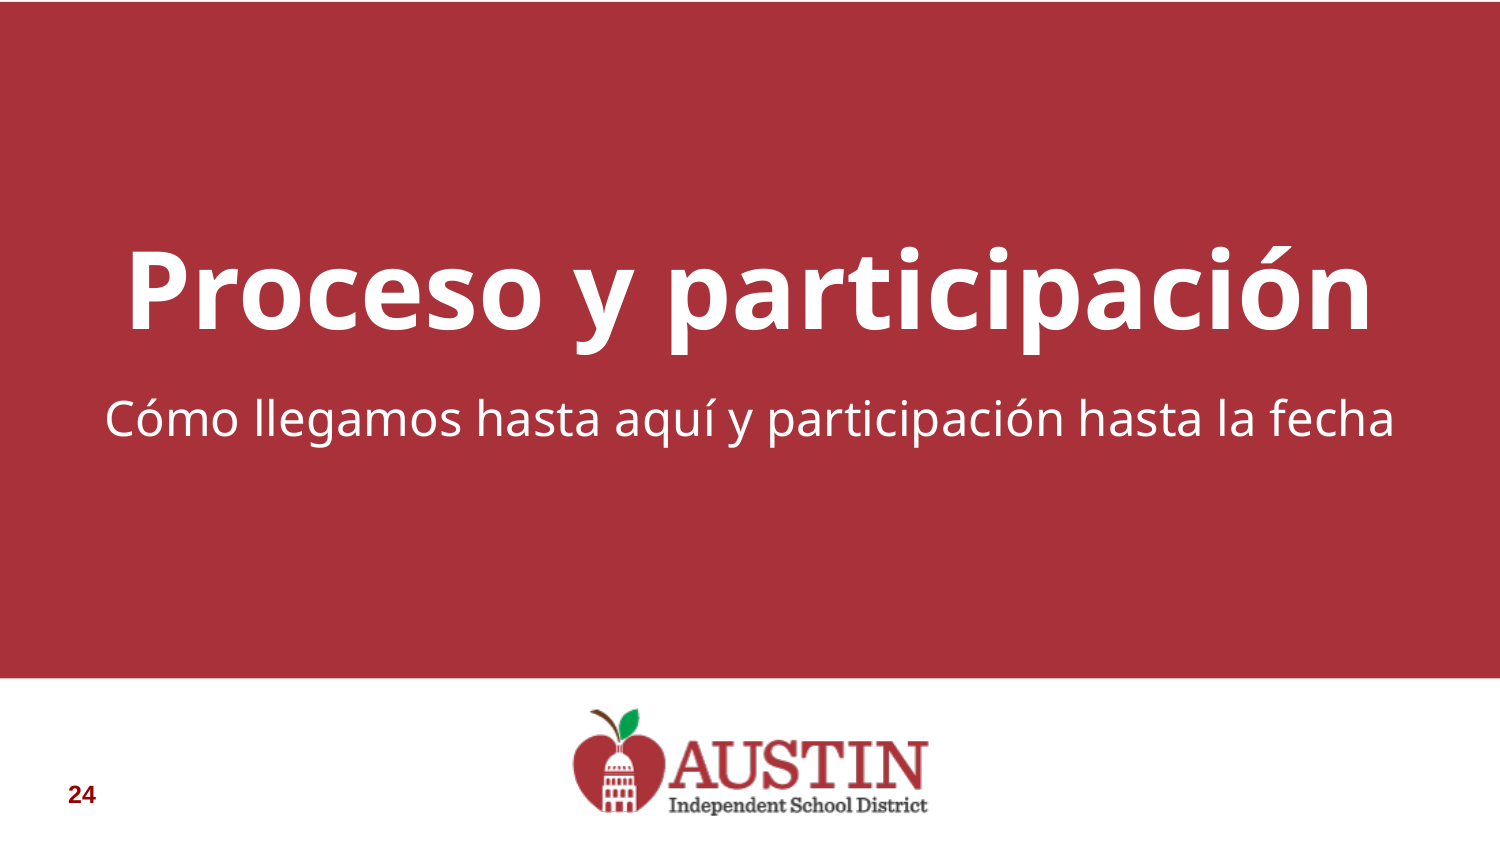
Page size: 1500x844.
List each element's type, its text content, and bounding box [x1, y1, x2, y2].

title Proceso y participación [51, 29, 1449, 367]
text_box [0, 1, 1500, 679]
picture [565, 692, 934, 831]
slide_number 24 [21, 761, 112, 827]
subtitle Cómo llegamos hasta aquí y participación hasta la fecha [51, 372, 1449, 503]
